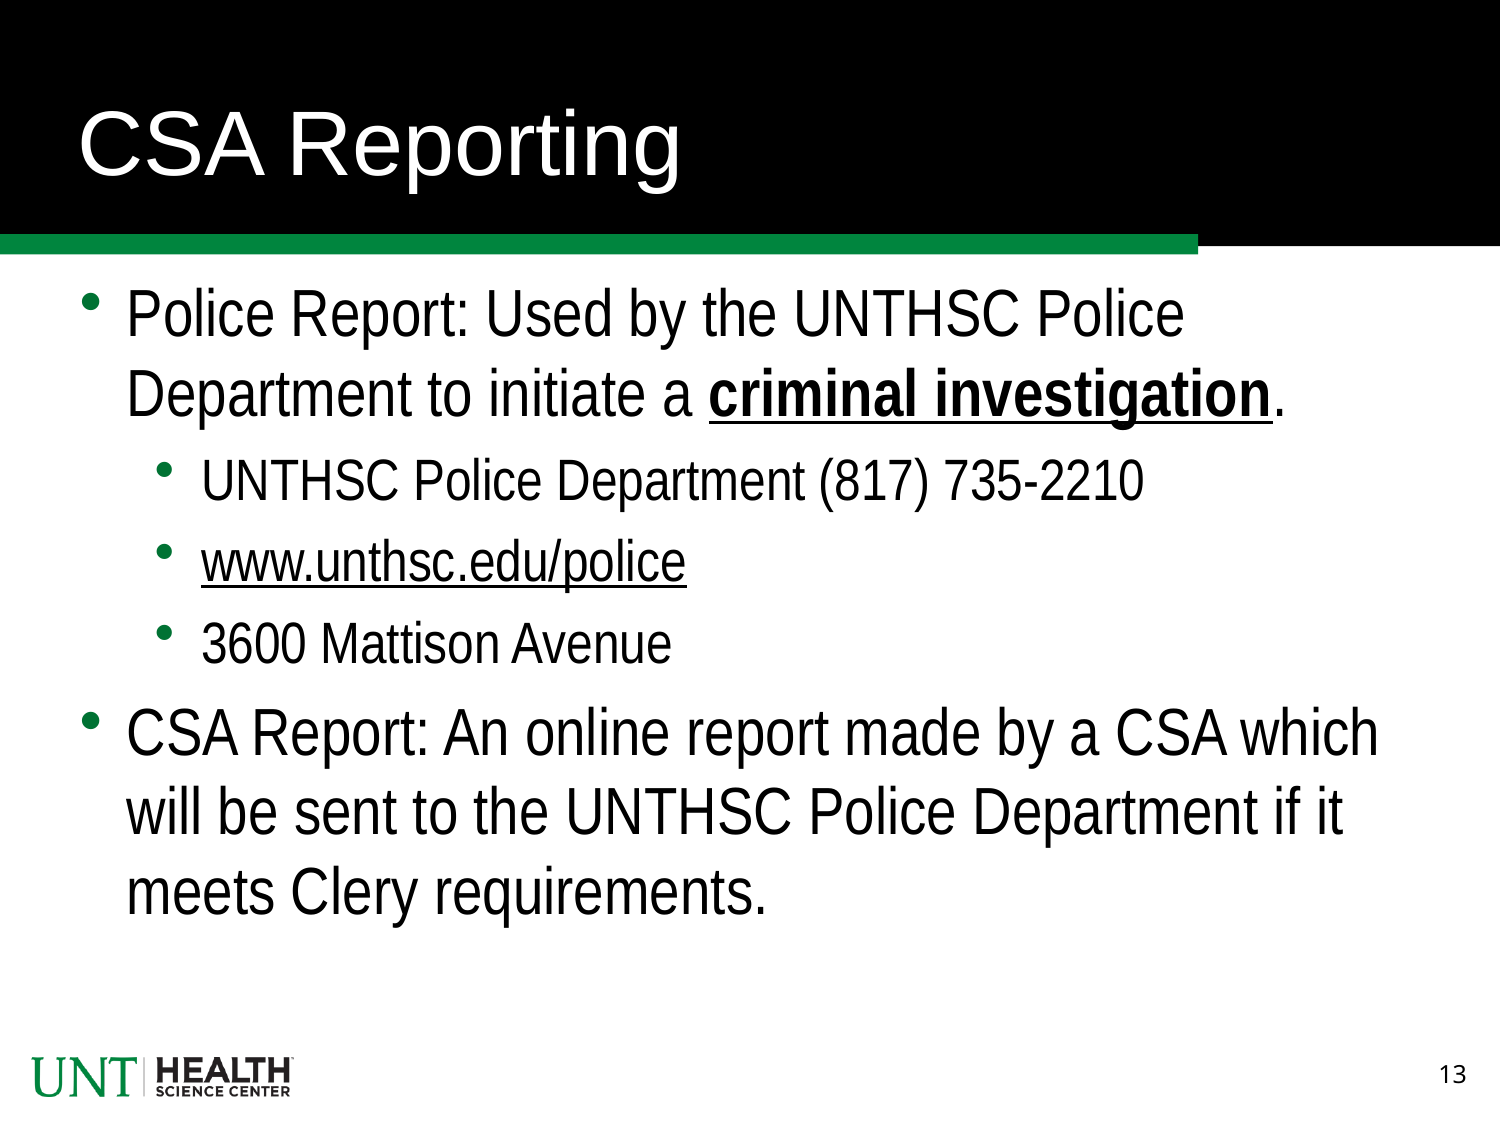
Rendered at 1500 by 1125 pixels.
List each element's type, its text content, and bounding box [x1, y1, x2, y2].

list Police Report: Used by the UNTHSC Police Department to initiate a criminal investigation. UNTHSC Police Department (817) 735-2210 www.unthsc.edu/police 3600 Mattison Avenue CSA Report: An online report made by a CSA which will be sent to the UNTHSC Police Department if it meets Clery requirements. [64, 262, 1426, 1001]
title CSA Reporting [61, 44, 1450, 233]
picture [31, 1057, 294, 1097]
slide_number 13 [1131, 1024, 1483, 1101]
